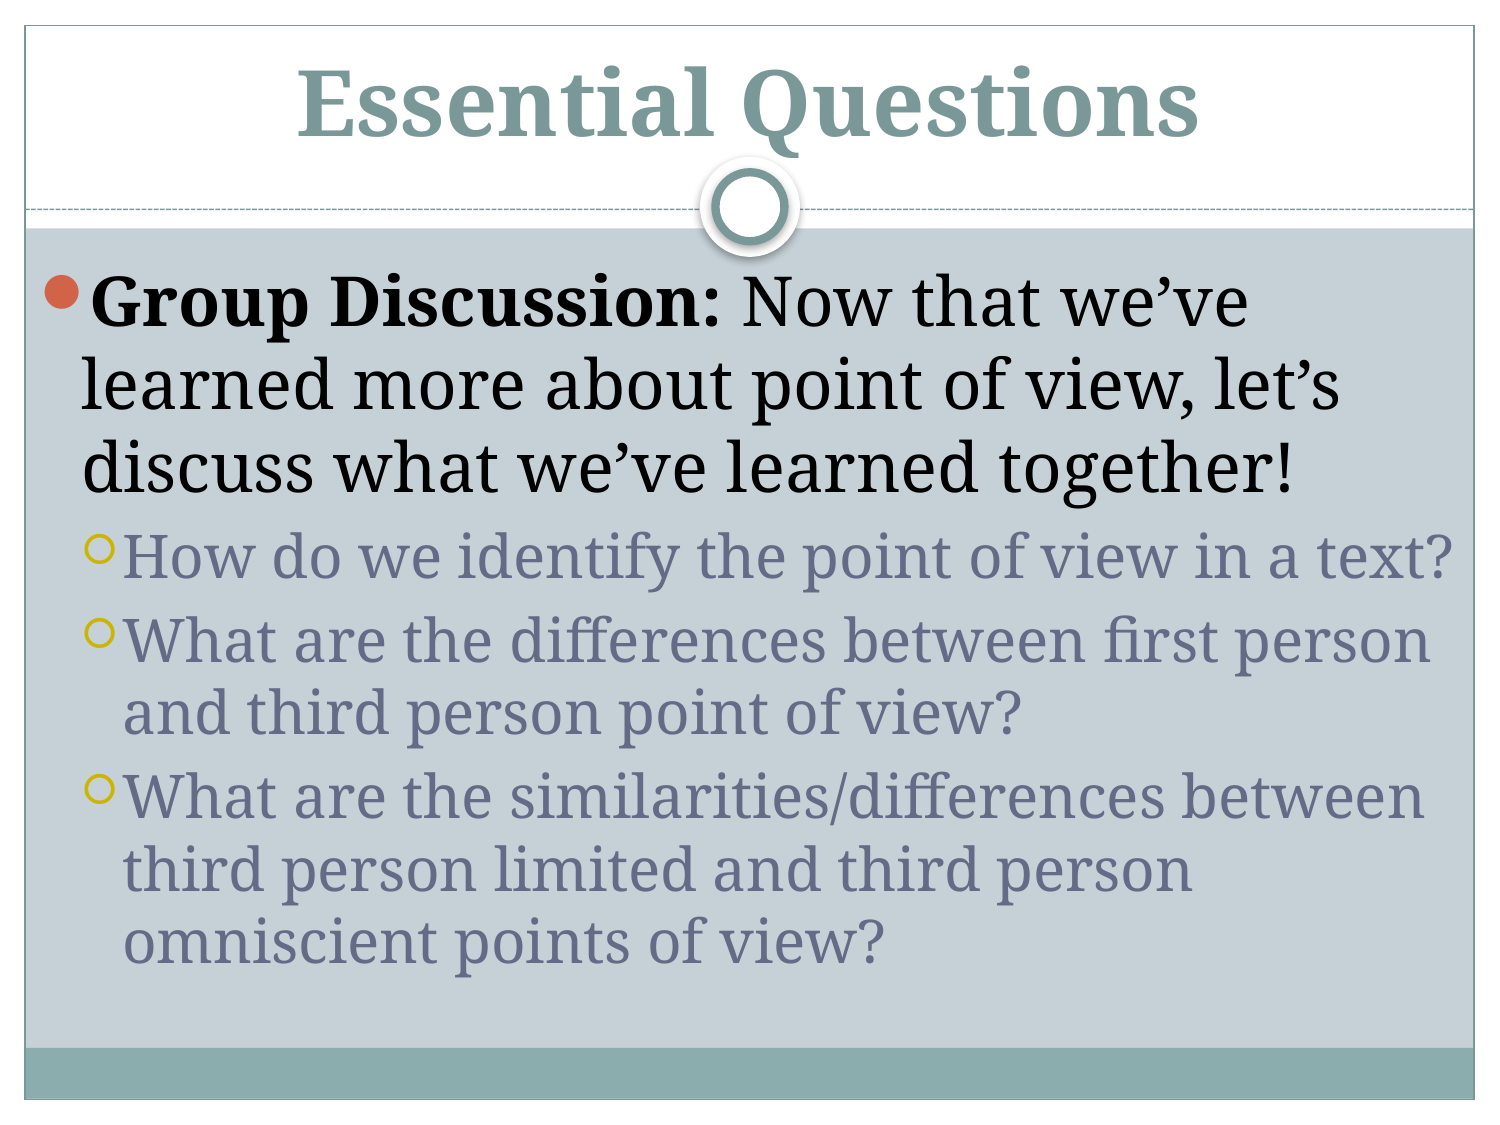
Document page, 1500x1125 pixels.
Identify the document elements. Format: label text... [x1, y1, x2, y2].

title Essential Questions [49, 37, 1450, 162]
list Group Discussion: Now that we’ve learned more about point of view, let’s discuss what we’ve learned together! How do we identify the point of view in a text? What are the differences between first person and third person point of view? What are the similarities/differences between third person limited and third person omniscient points of view? [24, 250, 1475, 1050]
